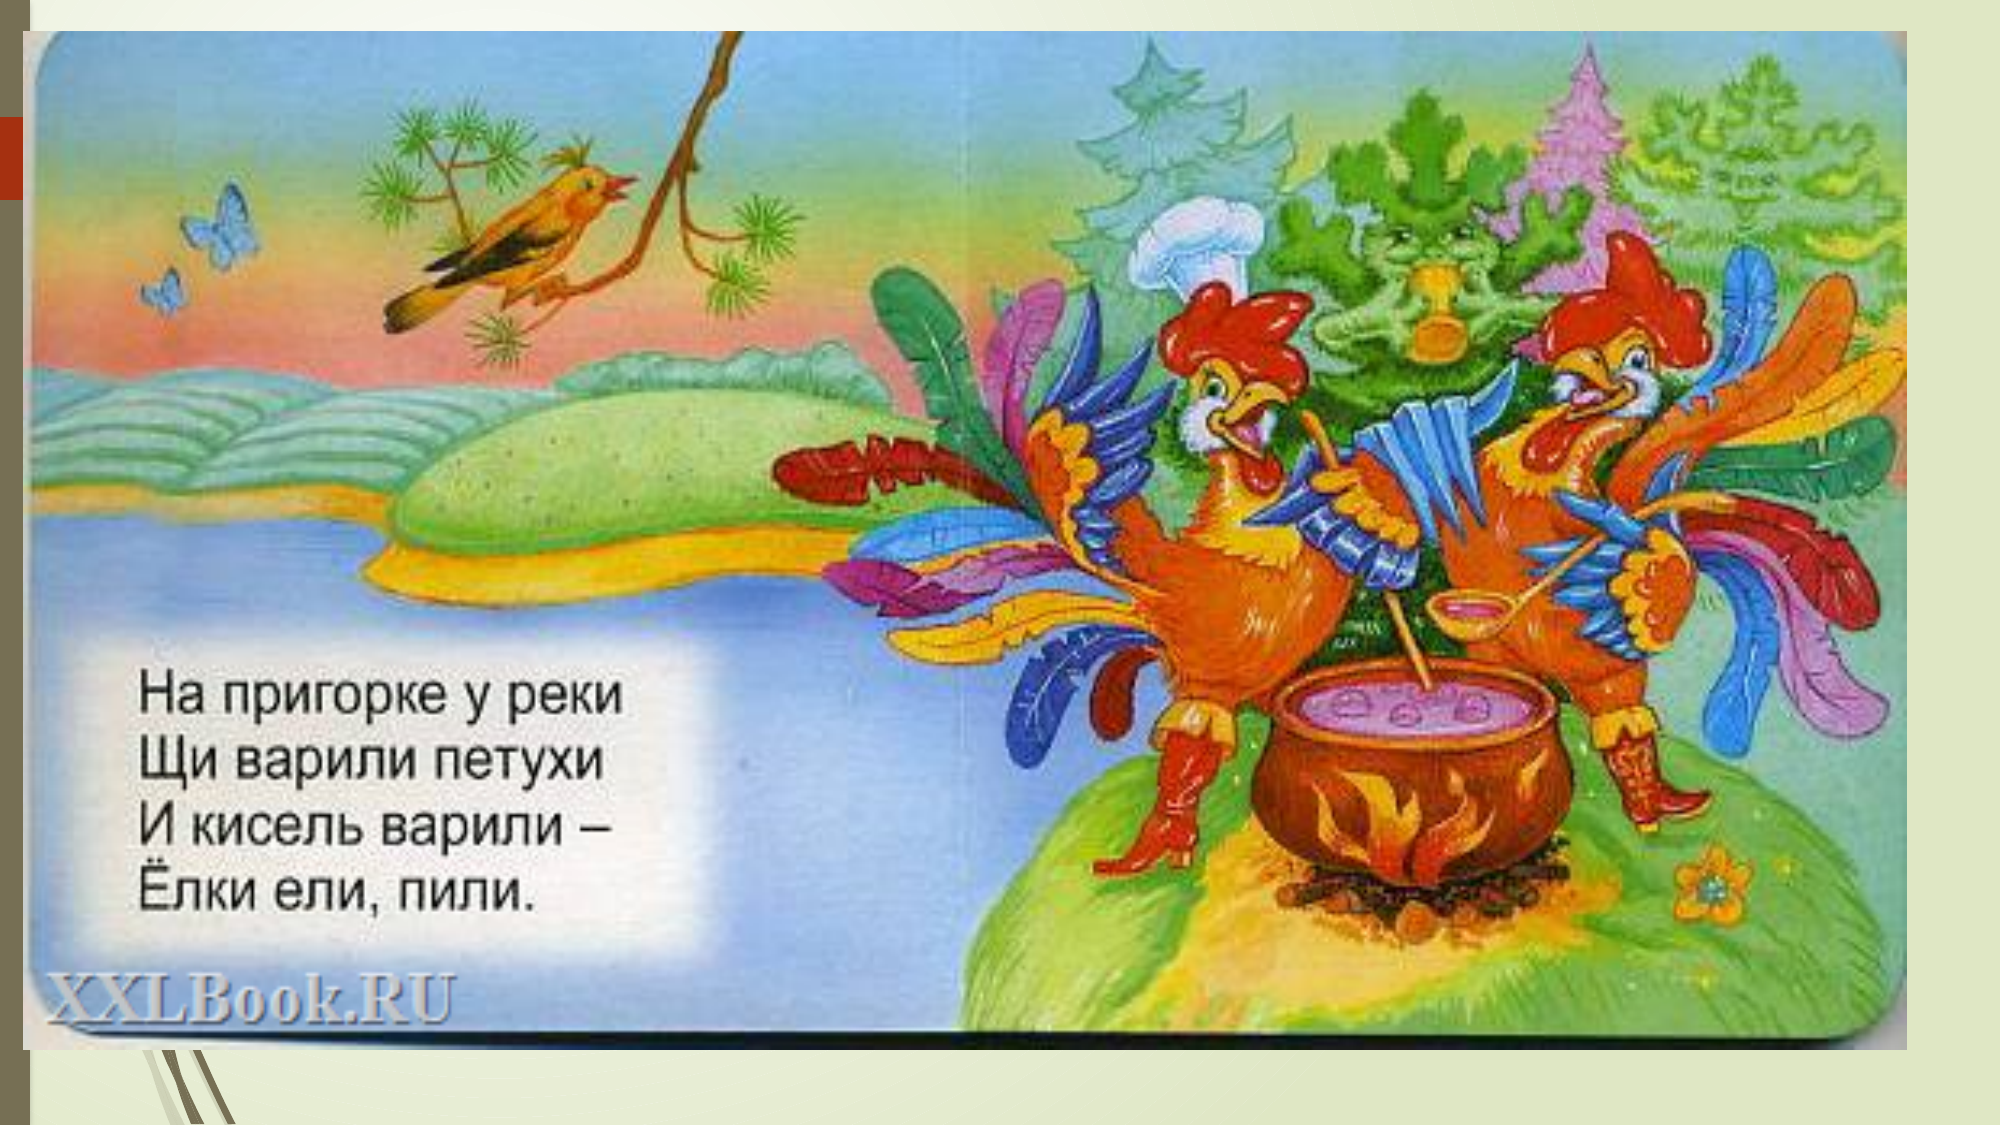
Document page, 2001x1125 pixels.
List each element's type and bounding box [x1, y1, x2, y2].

list [23, 30, 1907, 1051]
